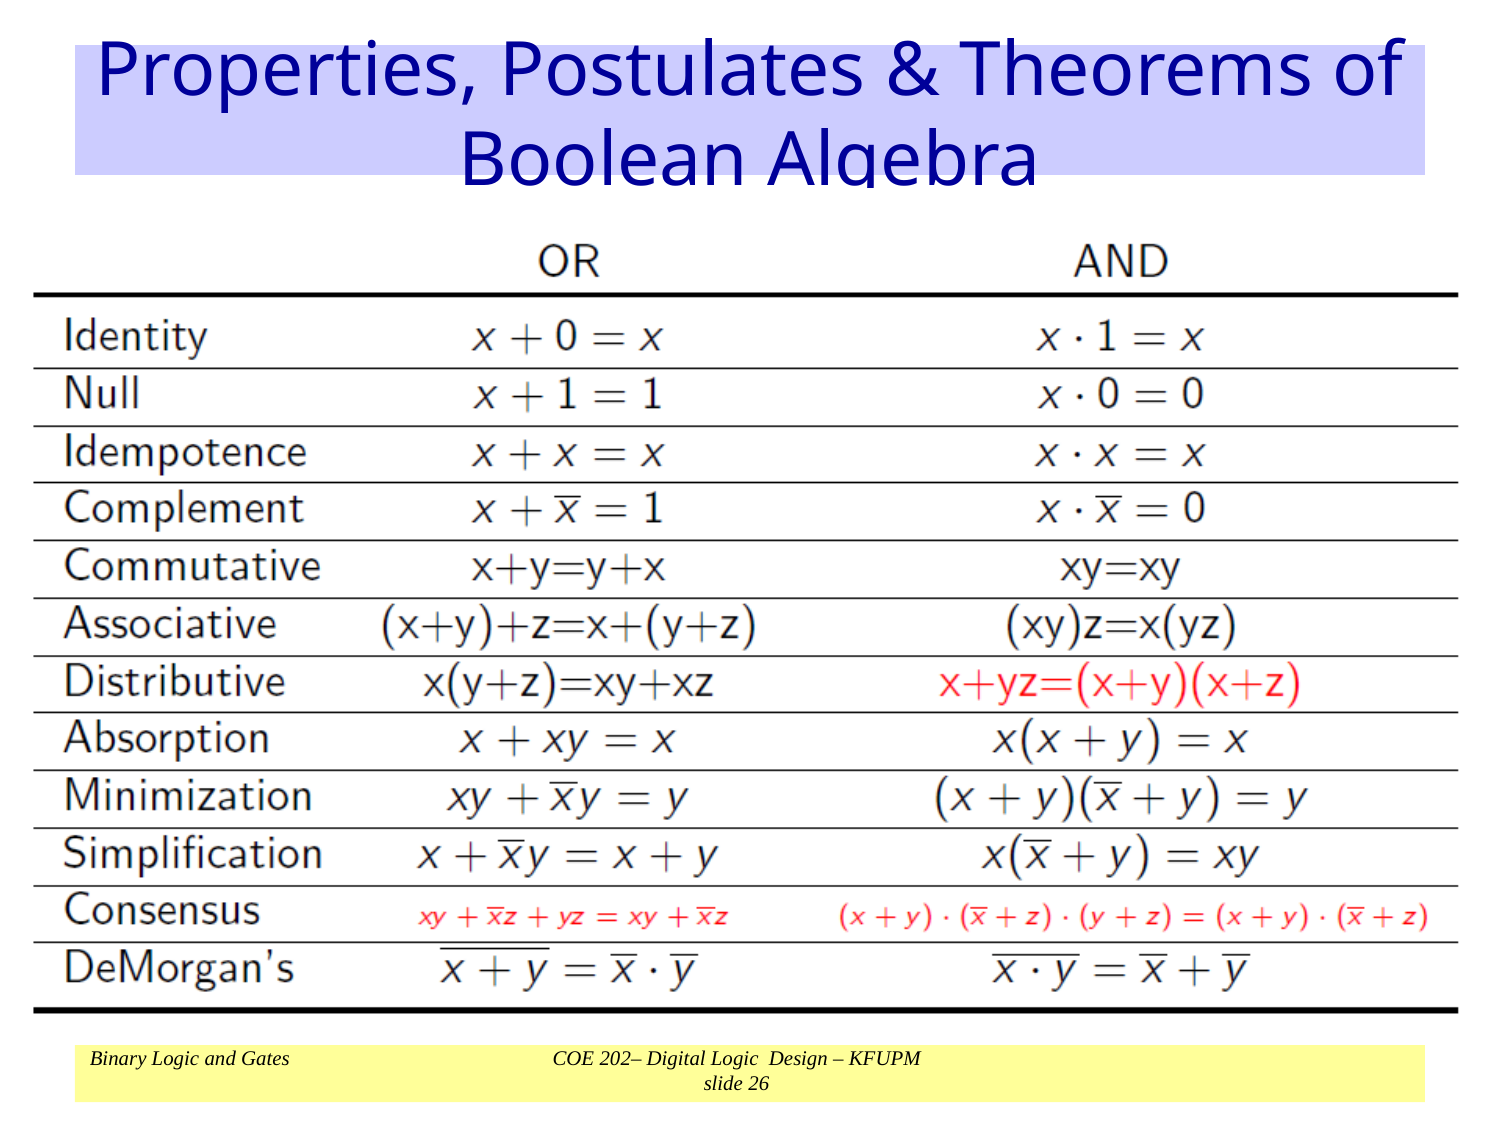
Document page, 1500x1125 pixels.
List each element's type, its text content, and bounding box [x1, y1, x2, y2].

title Properties, Postulates & Theorems of Boolean Algebra [74, 44, 1426, 176]
picture [4, 187, 1496, 1045]
